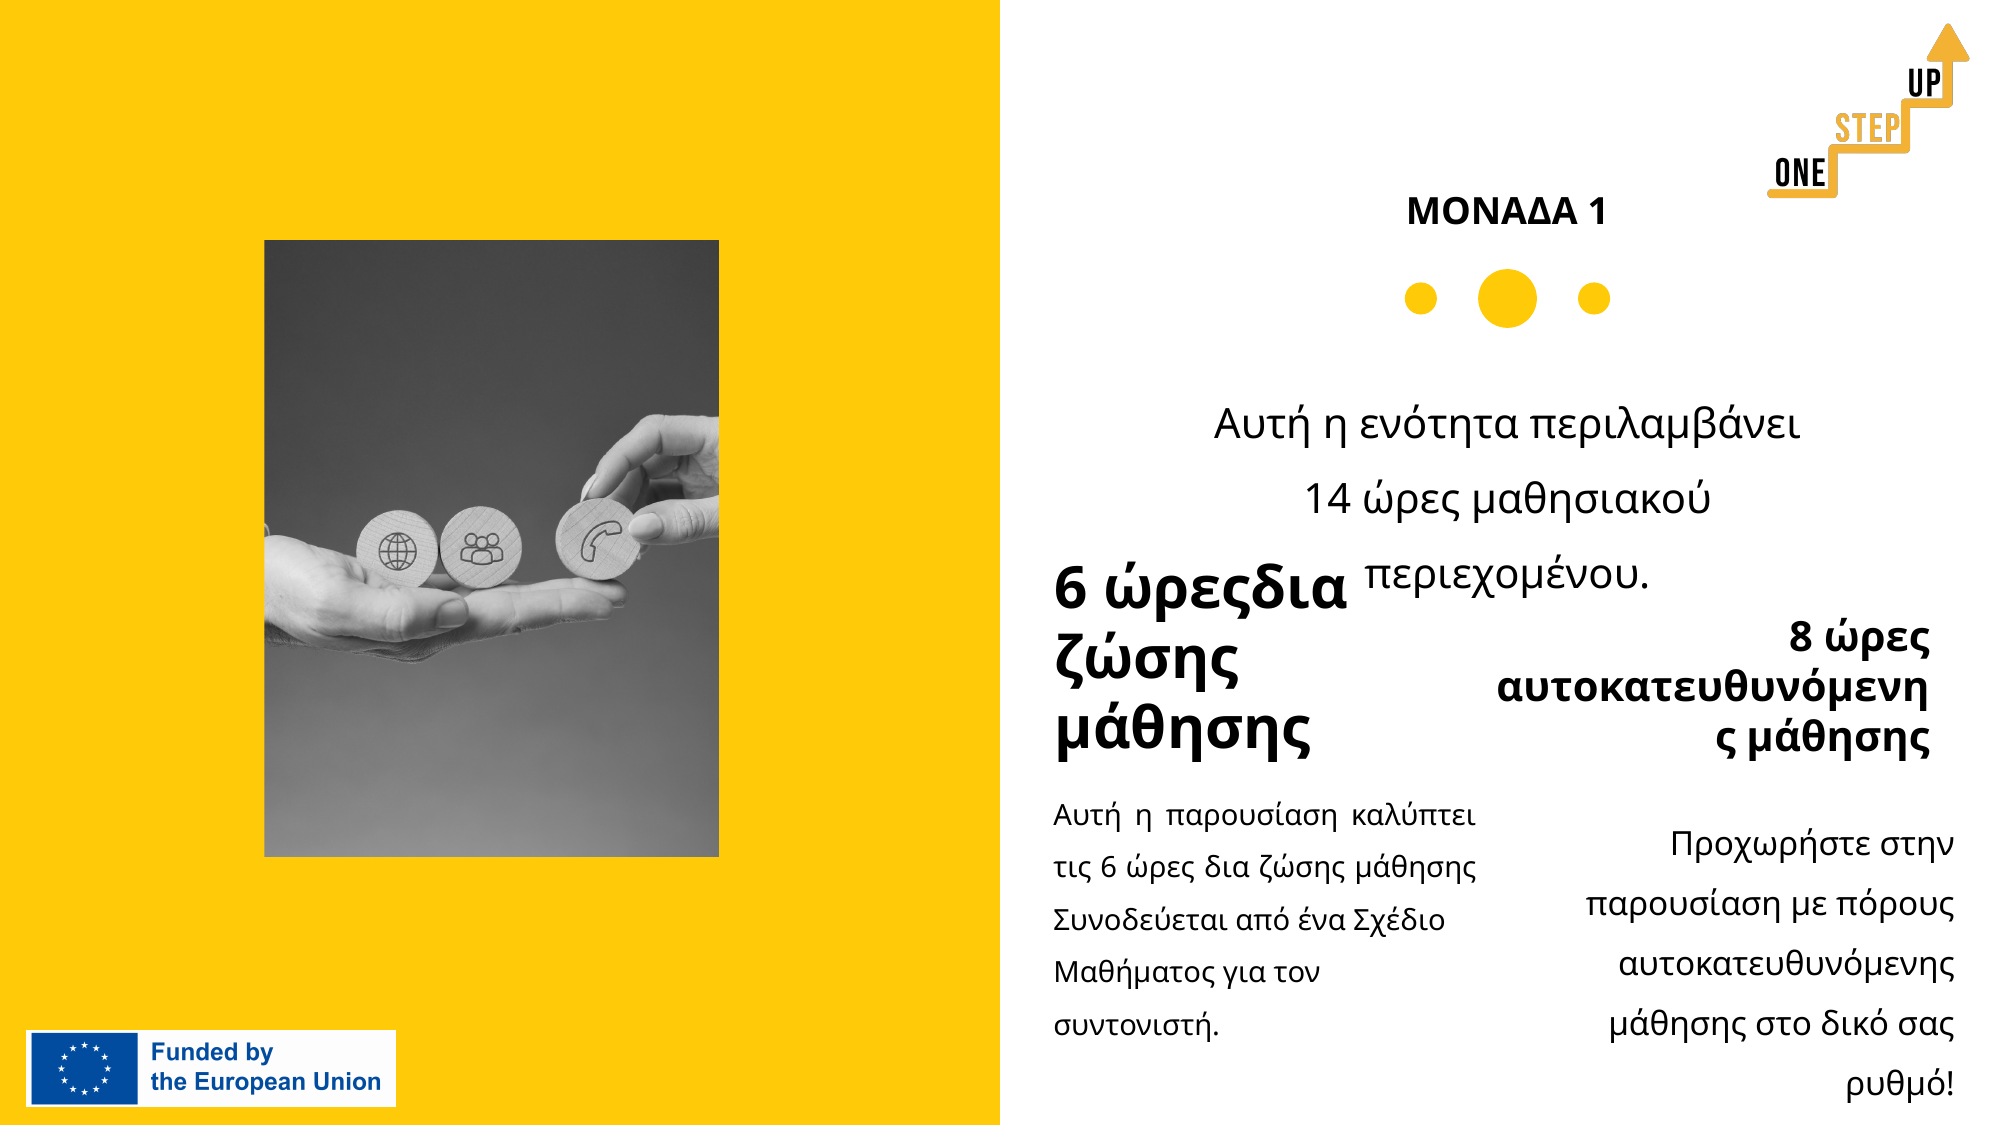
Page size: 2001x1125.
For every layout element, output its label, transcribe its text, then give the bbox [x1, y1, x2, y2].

text_box [0, 0, 1000, 1125]
text_box Αυτή η ενότητα περιλαμβάνει 14 ώρες μαθησιακού περιεχομένου. [1181, 356, 1834, 547]
text_box Αυτή η παρουσίαση καλύπτει τις 6 ώρες δια ζώσης μάθησης Συνοδεύεται από ένα Σχέδιο Μαθήματος για τον συντονιστή. [1038, 763, 1492, 1107]
text_box Προχωρήστε στην παρουσίαση με πόρους αυτοκατευθυνόμενης μάθησης στο δικό σας ρυθμό! [1491, 787, 1971, 997]
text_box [1404, 268, 1611, 329]
text_box 6 ώρεςδια ζώσης μάθησης [1039, 581, 1519, 730]
picture [26, 1030, 396, 1107]
picture [1681, 0, 2000, 250]
picture [264, 239, 720, 857]
text_box 8 ώρες αυτοκατευθυνόμενης μάθησης [1465, 610, 1945, 759]
text_box ΜΟΝΑΔΑ 1 [1341, 179, 1674, 241]
